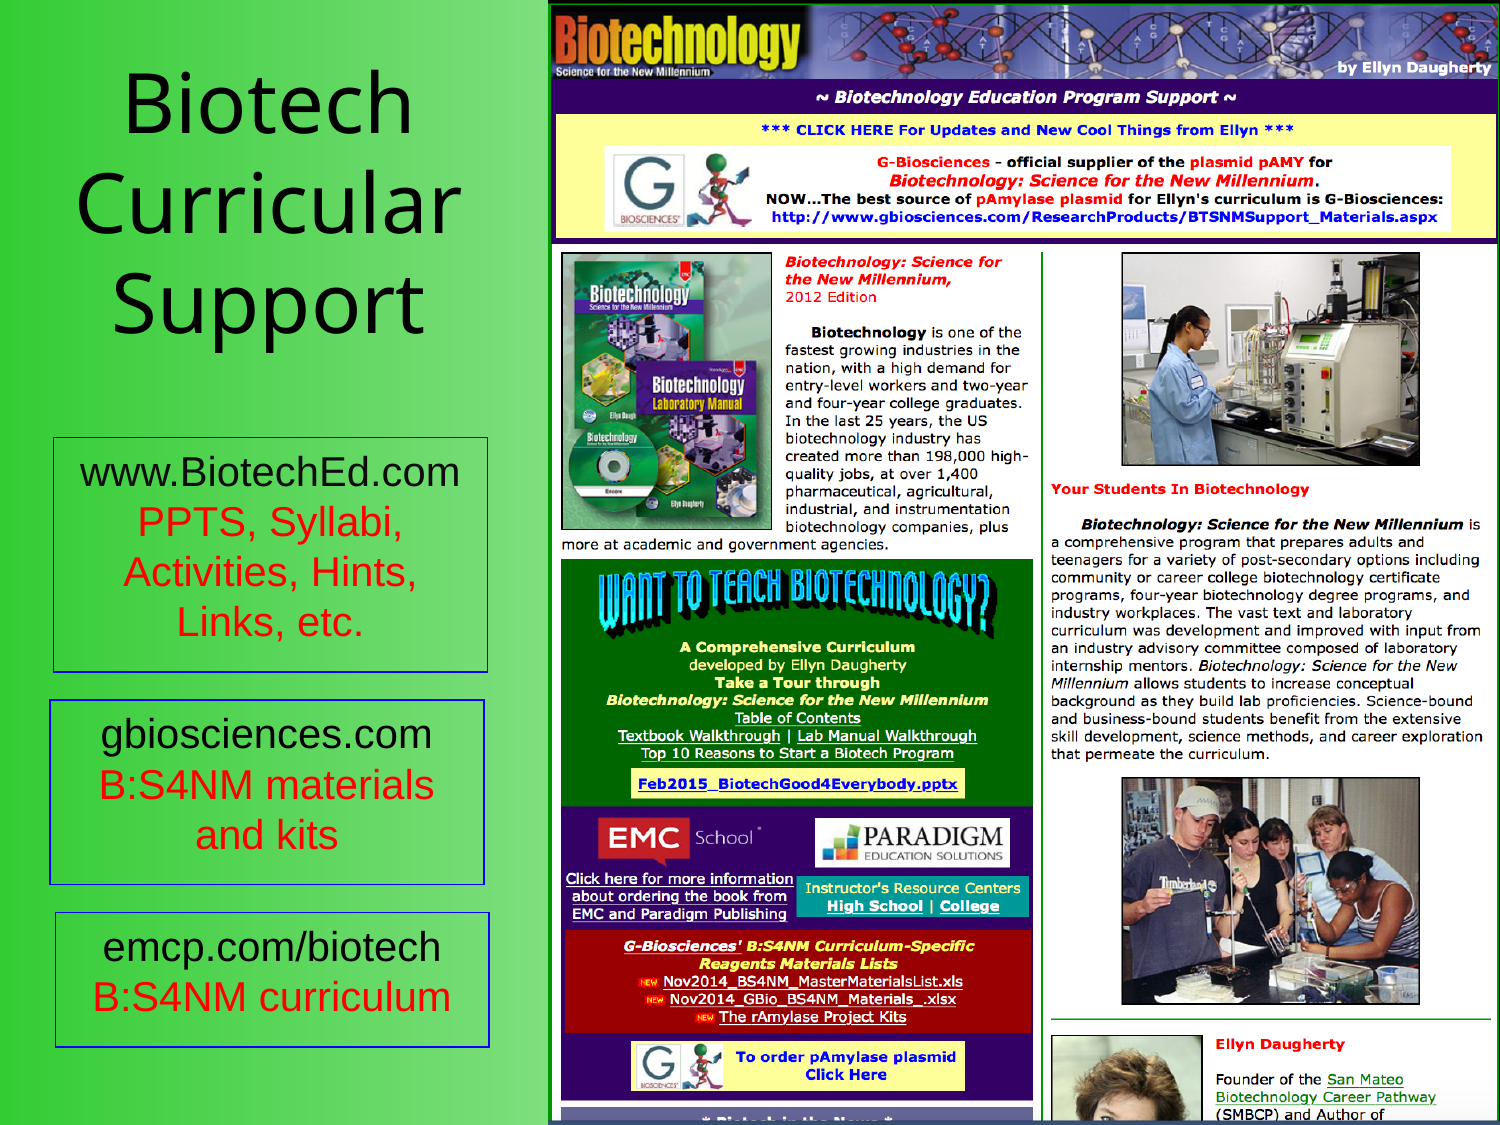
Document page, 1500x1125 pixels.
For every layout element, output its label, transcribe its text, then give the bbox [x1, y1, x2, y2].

text_box emcp.com/biotech B:S4NM curriculum [55, 912, 490, 1048]
text_box gbiosciences.com B:S4NM materials and kits [49, 699, 484, 885]
title Biotech Curricular Support [50, 24, 488, 375]
text_box www.BiotechEd.com PPTS, Syllabi, Activities, Hints, Links, etc. [53, 437, 488, 673]
picture [548, 0, 1500, 1125]
